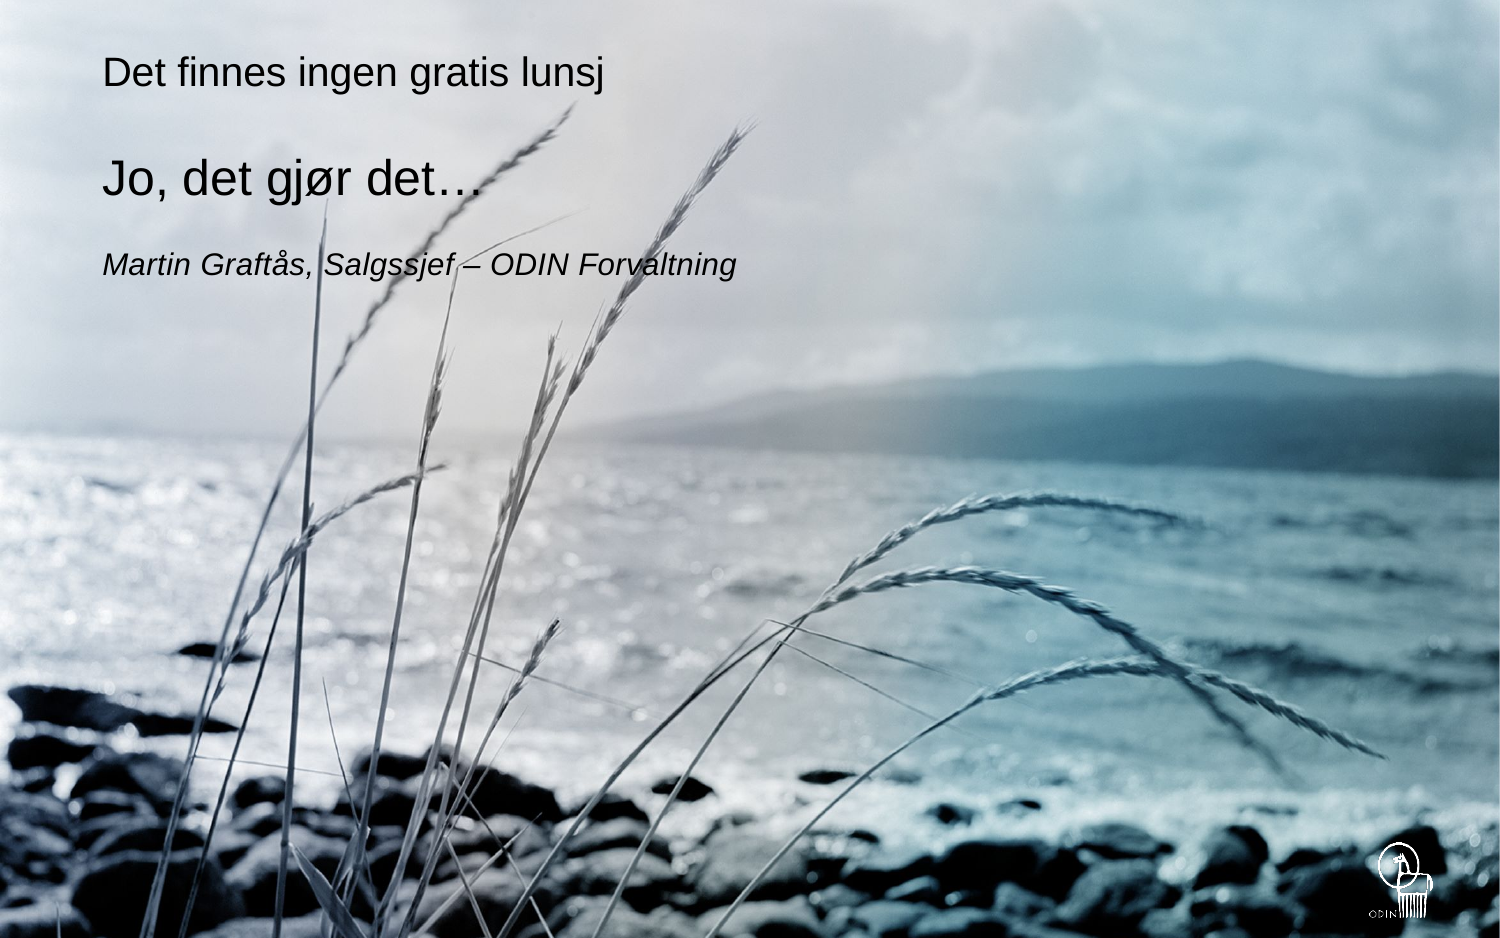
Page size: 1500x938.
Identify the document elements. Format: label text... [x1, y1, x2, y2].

title Det finnes ingen gratis lunsj [87, 41, 1335, 143]
list Martin Graftås, Salgssjef – ODIN Forvaltning [87, 240, 1243, 377]
picture [0, 0, 1500, 938]
text_box Jo, det gjør det… [87, 143, 1500, 240]
